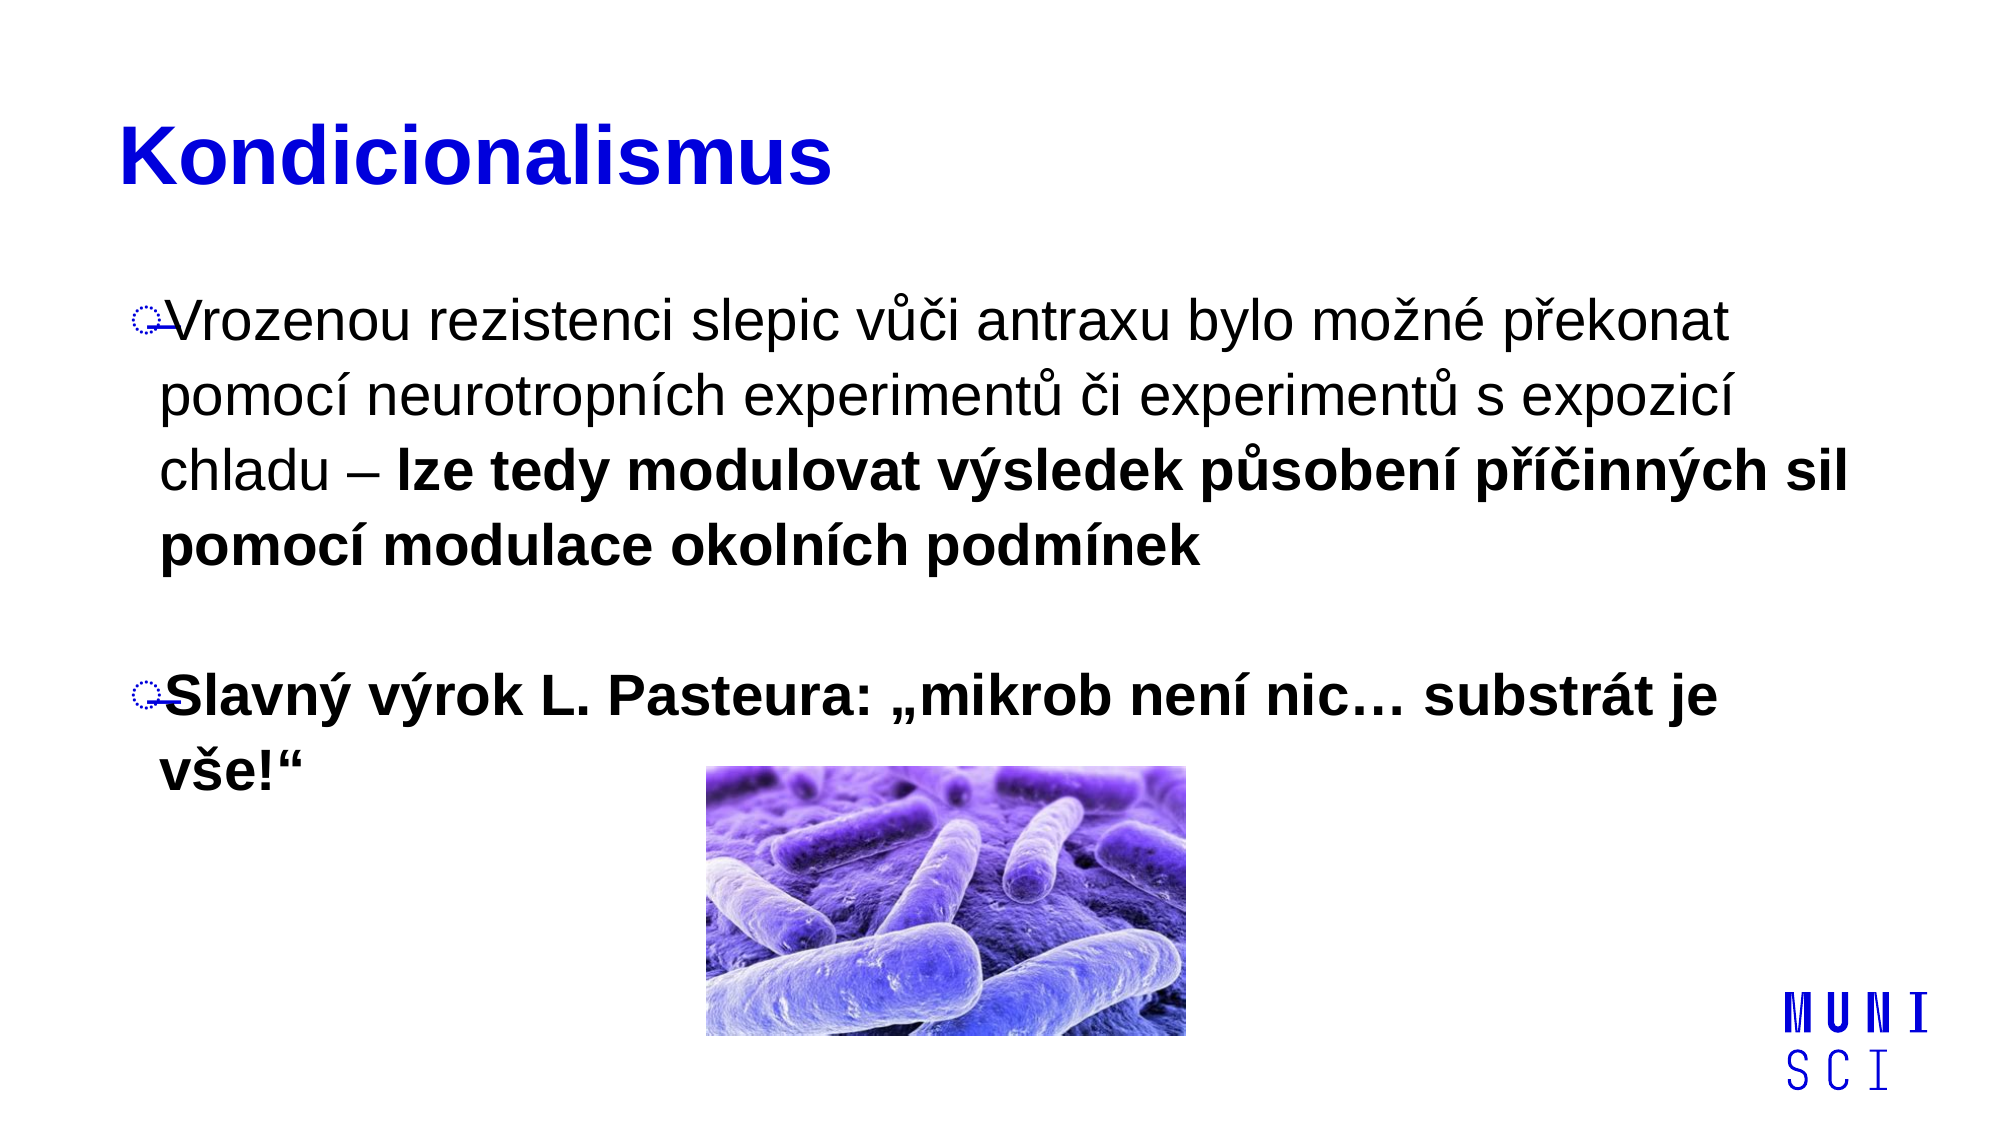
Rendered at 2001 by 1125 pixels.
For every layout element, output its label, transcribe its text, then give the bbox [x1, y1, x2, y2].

title Kondicionalismus [118, 118, 1883, 193]
picture [705, 765, 1187, 1036]
list Vrozenou rezistenci slepic vůči antraxu bylo možné překonat pomocí neurotropních experimentů či experimentů s expozicí chladu – lze tedy modulovat výsledek působení příčinných sil pomocí modulace okolních podmínek Slavný výrok L. Pasteura: „mikrob není nic… substrát je vše!“ [118, 277, 1883, 957]
